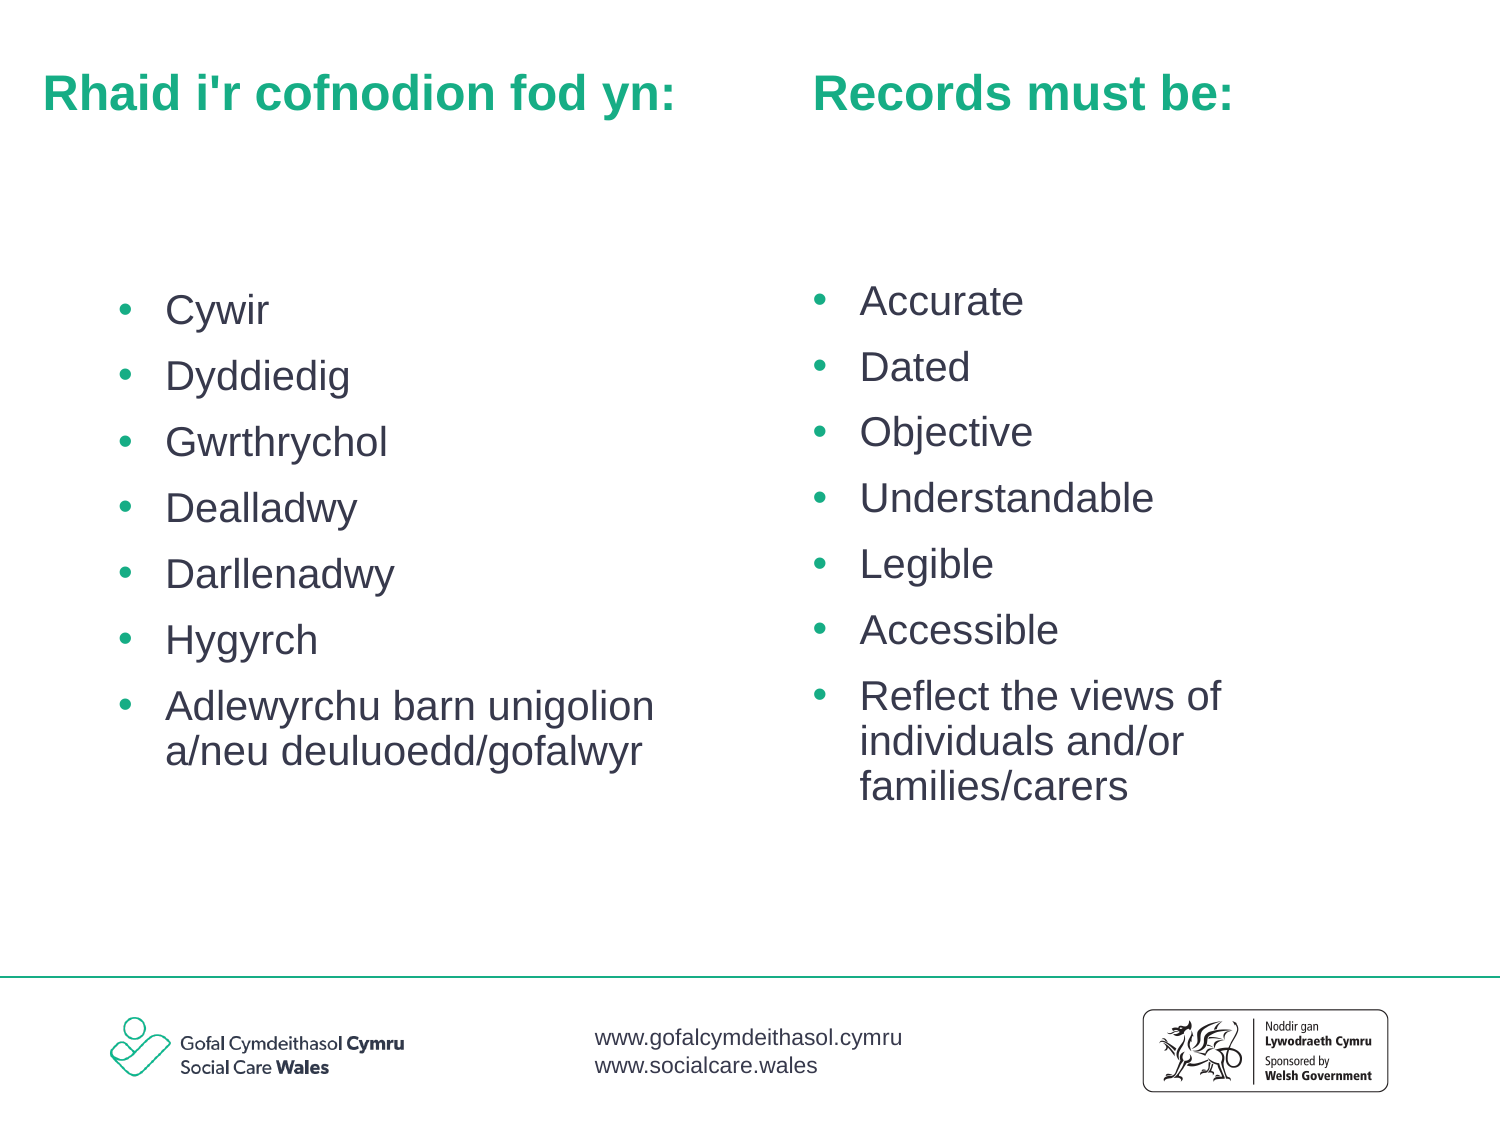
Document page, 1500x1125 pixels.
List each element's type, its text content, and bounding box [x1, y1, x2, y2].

list Records must be: [797, 59, 1404, 230]
title Rhaid i'r cofnodion fod yn: [27, 59, 707, 230]
list Accurate Dated Objective Understandable Legible Accessible Reflect the views of individuals and/or families/carers [797, 271, 1404, 843]
list Cywir Dyddiedig Gwrthrychol Dealladwy Darllenadwy Hygyrch Adlewyrchu barn unigolion a/neu deuluoedd/gofalwyr [103, 281, 707, 853]
picture [1137, 995, 1395, 1106]
